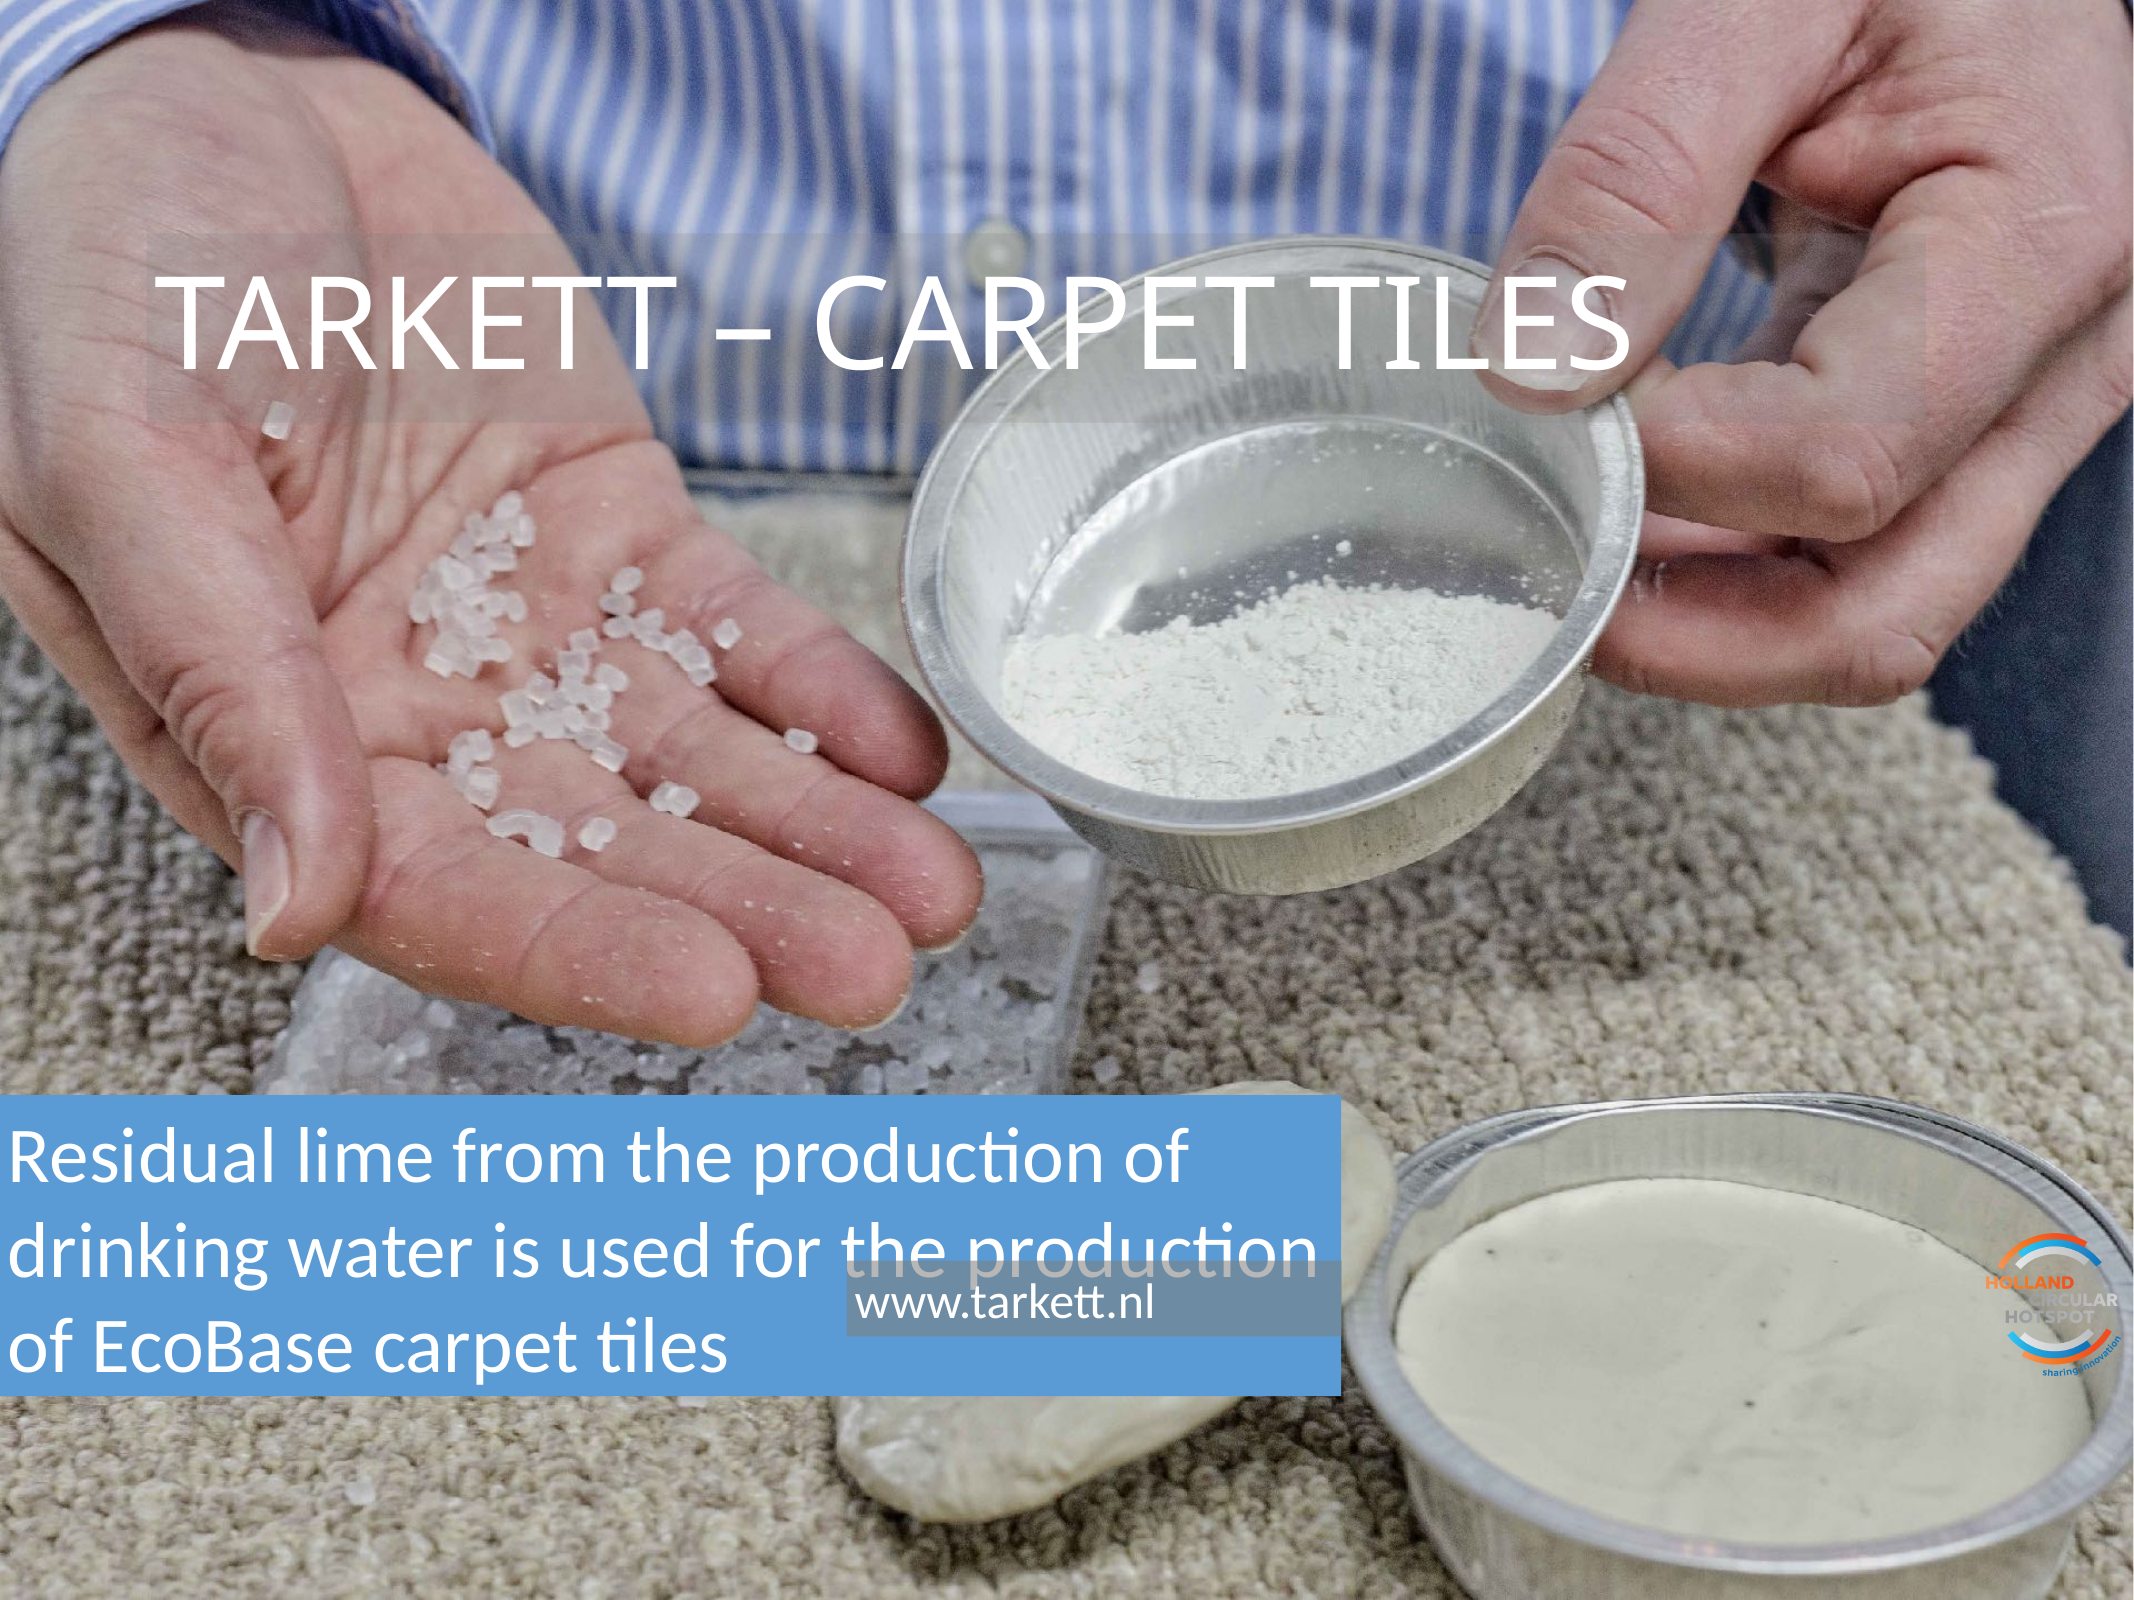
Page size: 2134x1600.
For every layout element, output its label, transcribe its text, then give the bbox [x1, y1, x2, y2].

text_box www.tarkett.nl [846, 1260, 1342, 1337]
text_box Residual lime from the production of drinking water is used for the production of EcoBase carpet tiles [0, 1095, 1342, 1397]
picture [0, 0, 2134, 1600]
title TARKETT – CARPET TILES [146, 232, 1927, 424]
